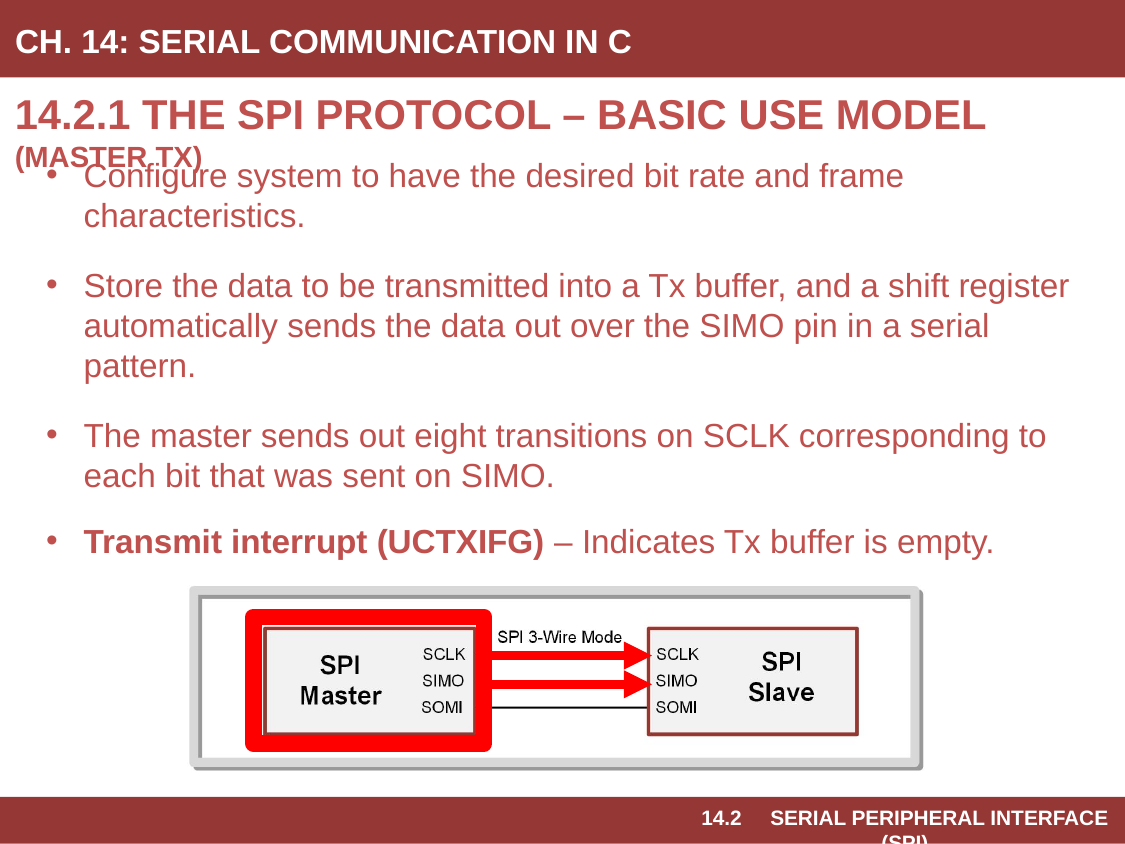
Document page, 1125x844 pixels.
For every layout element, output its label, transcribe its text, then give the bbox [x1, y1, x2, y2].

subtitle 14.2 Serial Peripheral Interface (SPI) [684, 796, 1125, 844]
text_box Configure system to have the desired bit rate and frame characteristics. Store the data to be transmitted into a Tx buffer, and a shift register automatically sends the data out over the SIMO pin in a serial pattern. The master sends out eight transitions on SCLK corresponding to each bit that was sent on SIMO. Transmit interrupt (UCTXIFG) – Indicates Tx buffer is empty. [31, 146, 1125, 620]
text_box 14.2.1 The SPI Protocol – Basic Use Model (Master Tx) [0, 80, 1088, 181]
title Ch. 14: Serial Communication in C [0, 1, 1125, 78]
text_box [0, 795, 1125, 844]
picture [186, 585, 925, 771]
